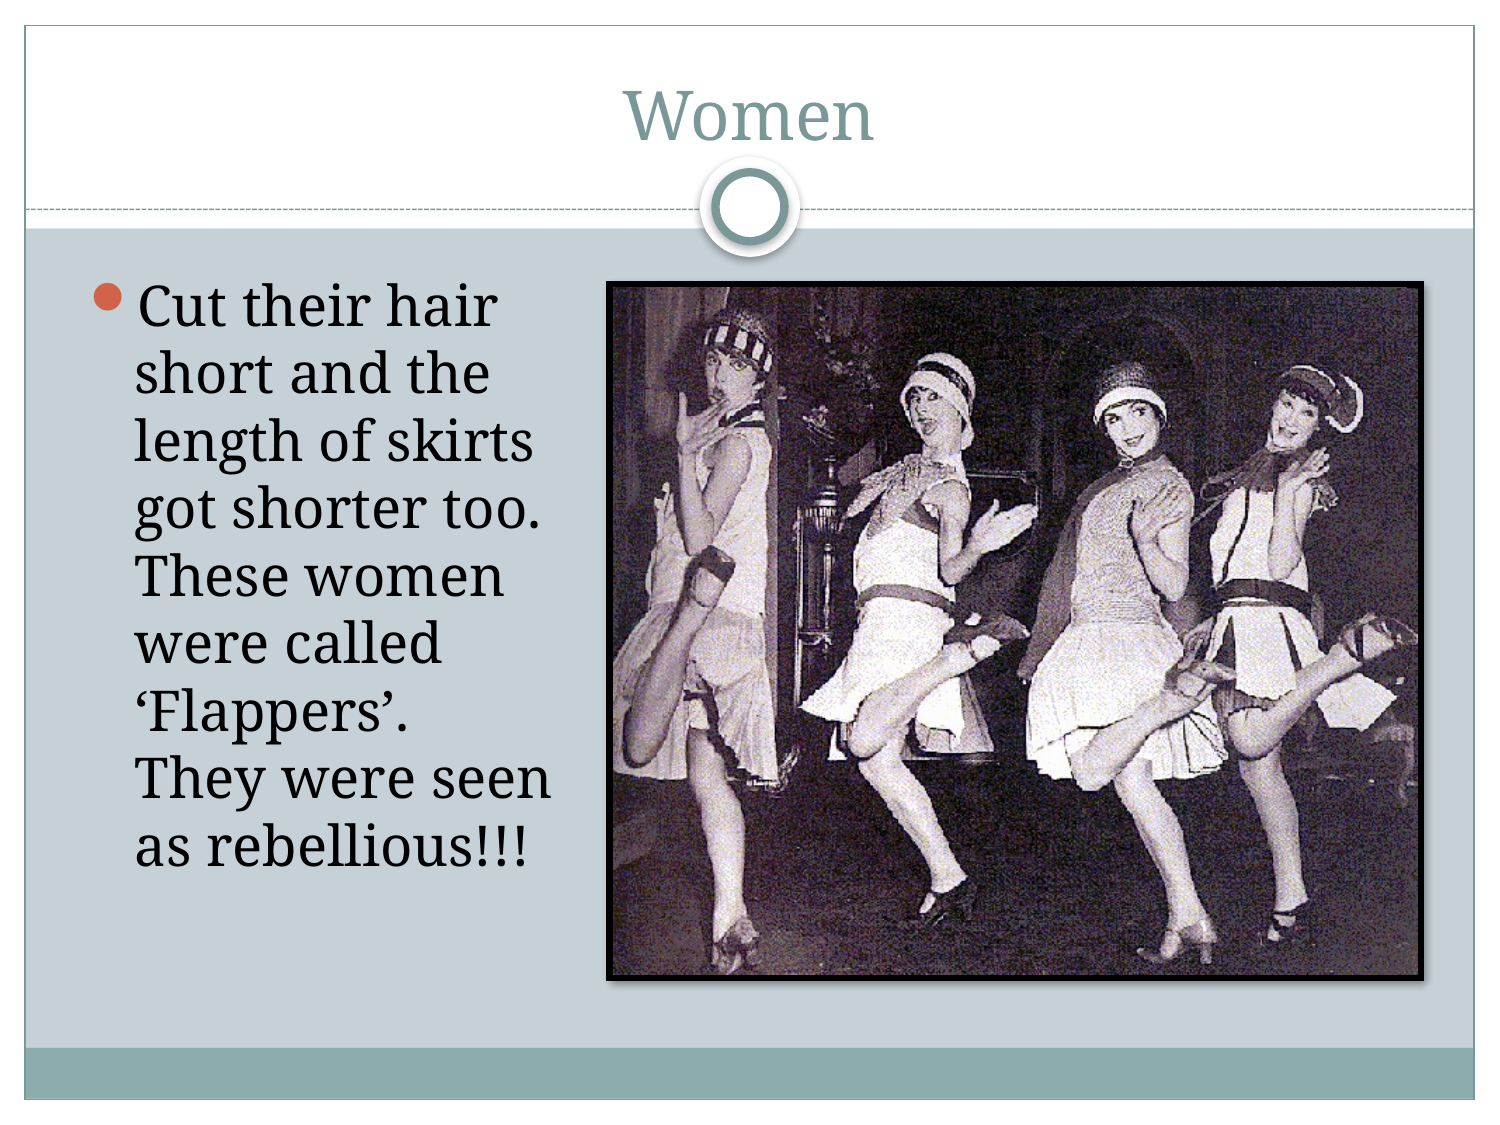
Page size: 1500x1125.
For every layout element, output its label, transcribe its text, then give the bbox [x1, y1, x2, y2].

title Women [49, 37, 1450, 162]
picture [612, 287, 1419, 976]
list Cut their hair short and the length of skirts got shorter too. These women were called ‘Flappers’. They were seen as rebellious!!! [75, 262, 575, 1005]
